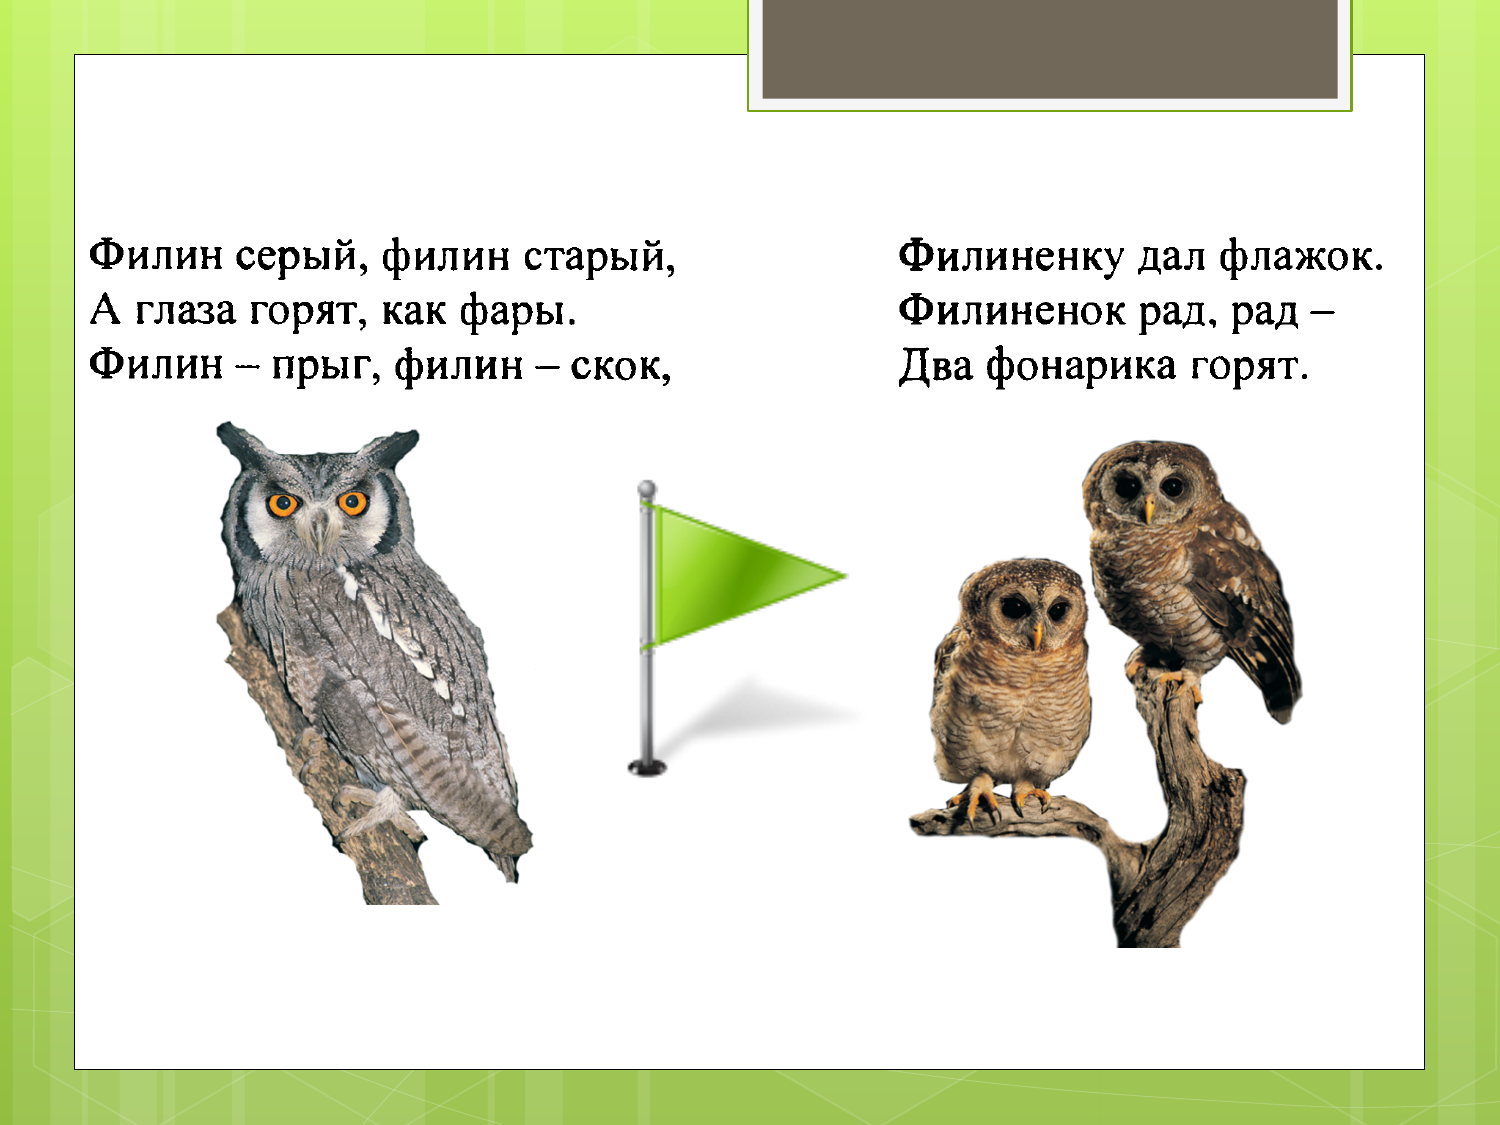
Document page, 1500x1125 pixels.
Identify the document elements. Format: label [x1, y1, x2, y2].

picture [592, 432, 1318, 948]
picture [88, 235, 1386, 395]
list [194, 420, 538, 905]
